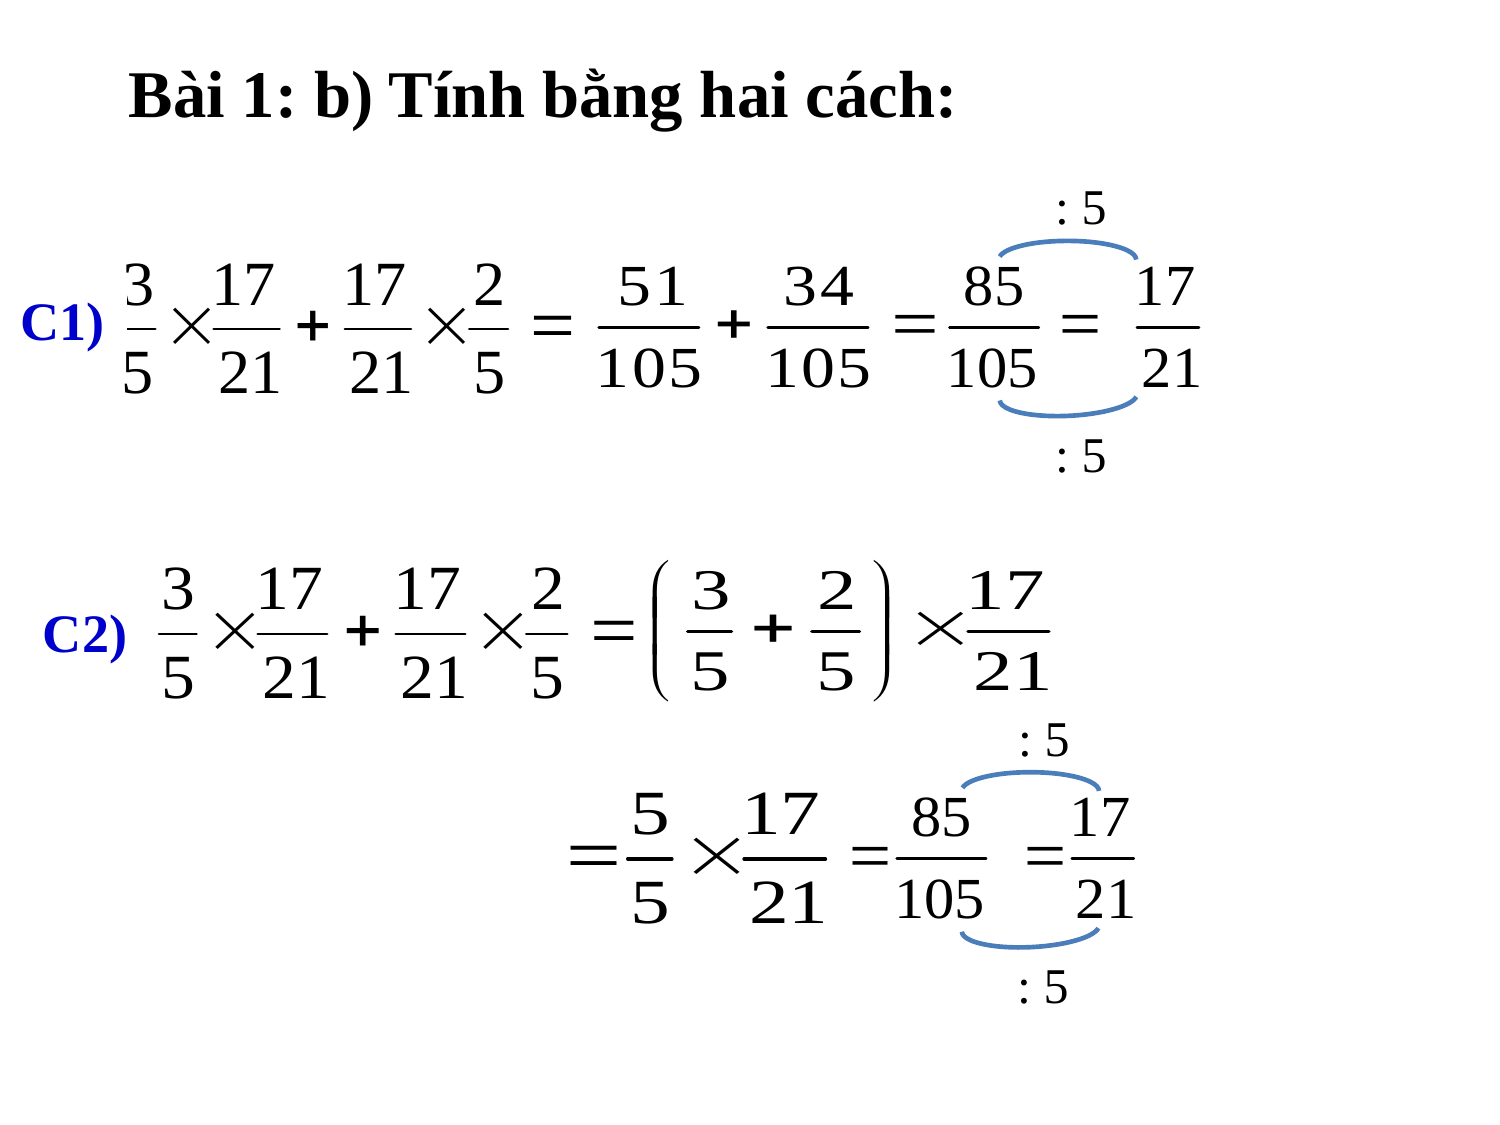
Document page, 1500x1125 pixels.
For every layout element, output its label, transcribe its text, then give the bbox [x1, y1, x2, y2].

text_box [108, 244, 576, 408]
text_box [970, 929, 1077, 949]
text_box : 5 [985, 950, 1101, 1017]
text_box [1126, 249, 1213, 401]
text_box : 5 [1023, 419, 1139, 486]
text_box Bài 1: b) Tính bằng hai cách: [75, 32, 1013, 150]
text_box : 5 [985, 703, 1102, 769]
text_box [549, 774, 842, 938]
text_box [1006, 396, 1124, 417]
text_box [974, 771, 1086, 790]
text_box : 5 [1023, 171, 1139, 238]
text_box [1011, 240, 1127, 260]
text_box C1) [0, 285, 103, 352]
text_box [147, 549, 636, 713]
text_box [837, 780, 999, 932]
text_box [637, 549, 1065, 713]
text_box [587, 249, 937, 401]
text_box C2) [21, 598, 142, 664]
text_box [939, 249, 1101, 401]
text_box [1012, 780, 1149, 932]
